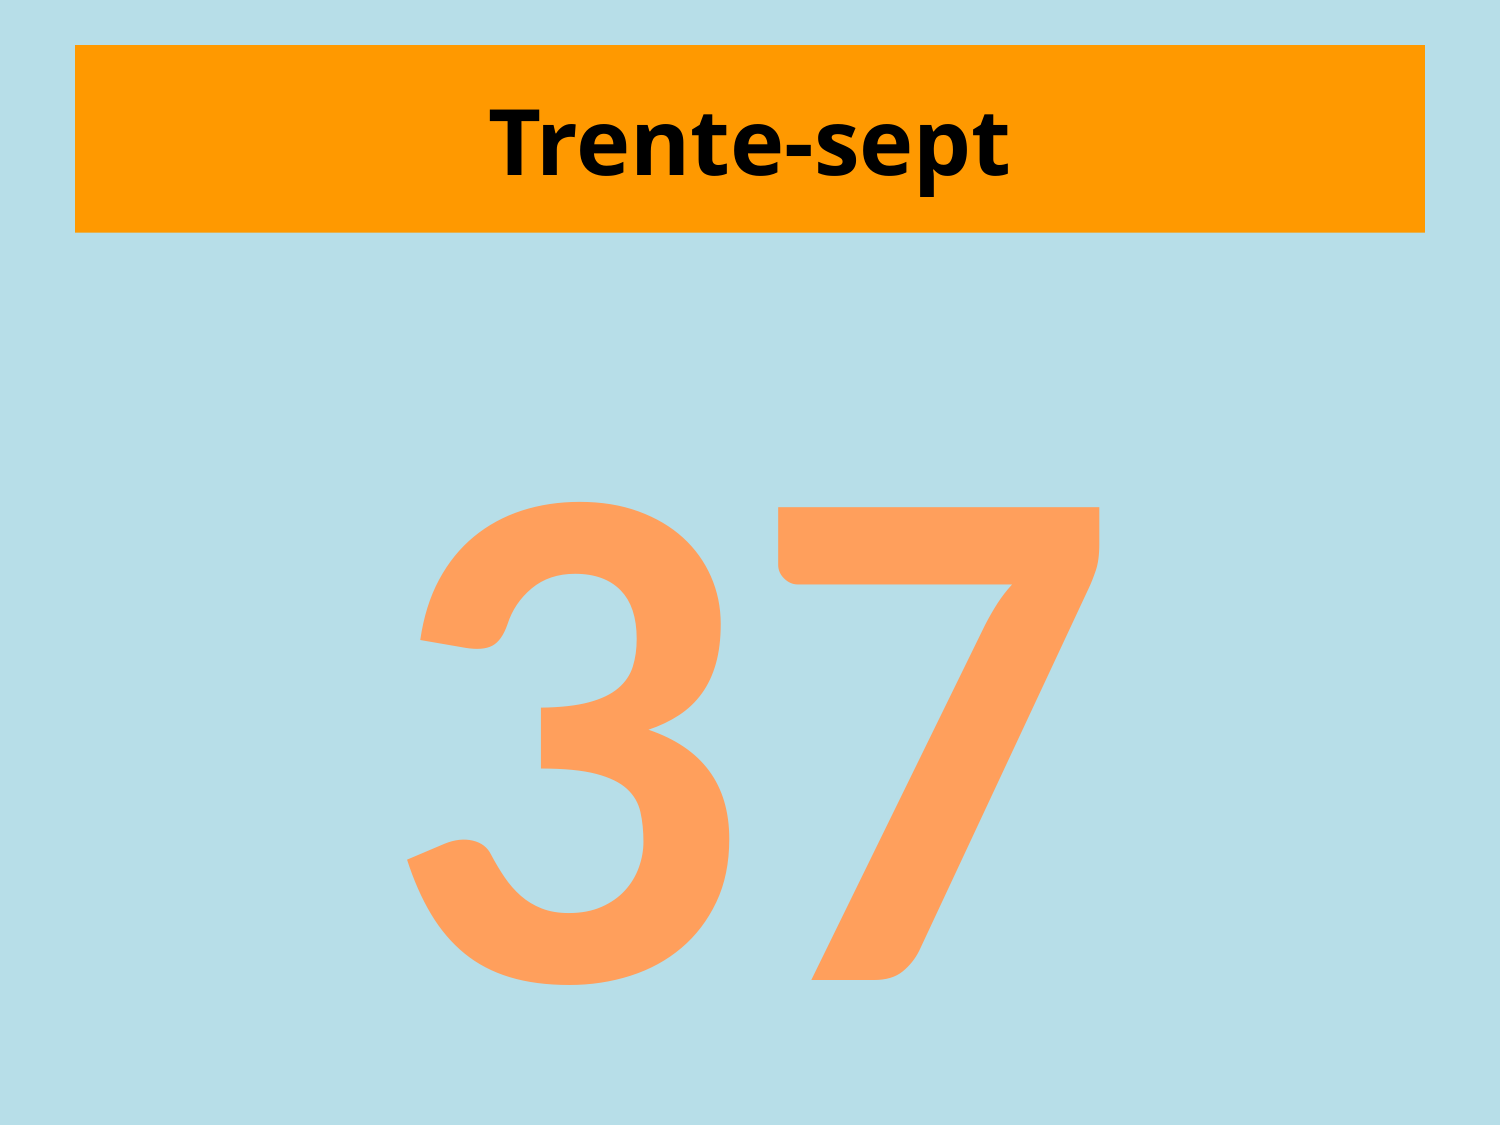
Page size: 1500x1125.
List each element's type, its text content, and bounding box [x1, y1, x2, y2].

title Trente-sept [74, 44, 1426, 233]
text_box 37 [261, 243, 1239, 1125]
